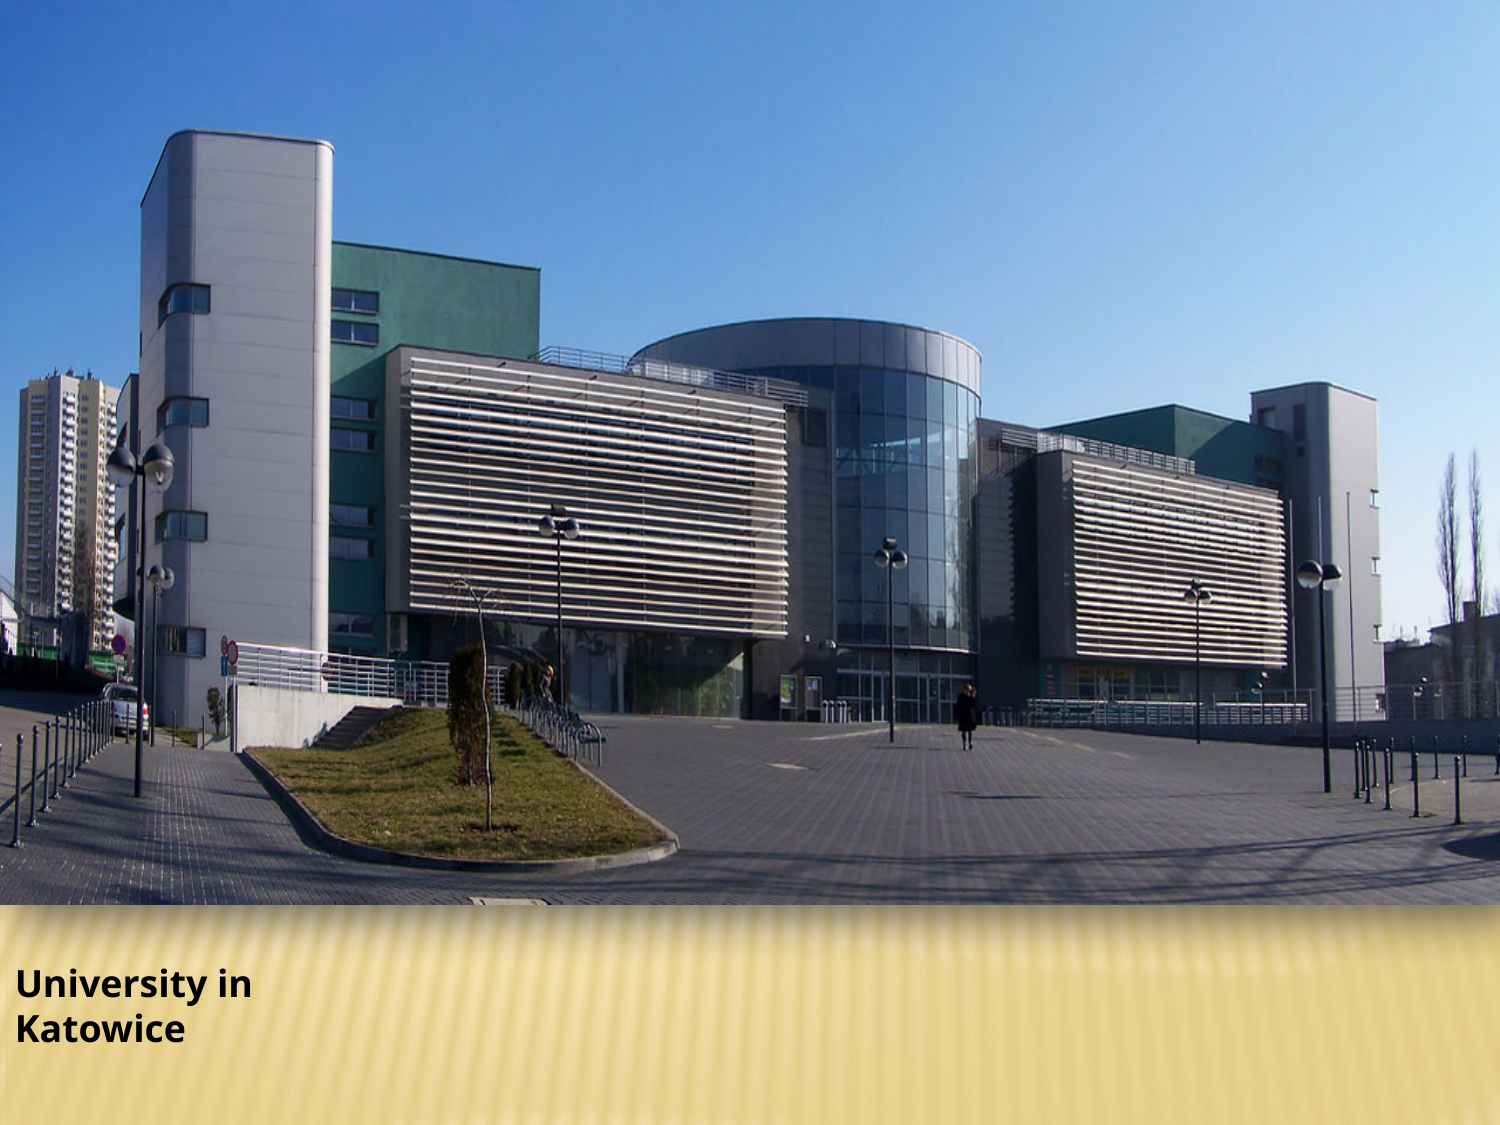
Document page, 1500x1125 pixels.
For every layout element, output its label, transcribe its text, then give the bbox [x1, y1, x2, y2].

text_box University in Katowice [0, 952, 390, 1057]
picture [0, 0, 1500, 906]
